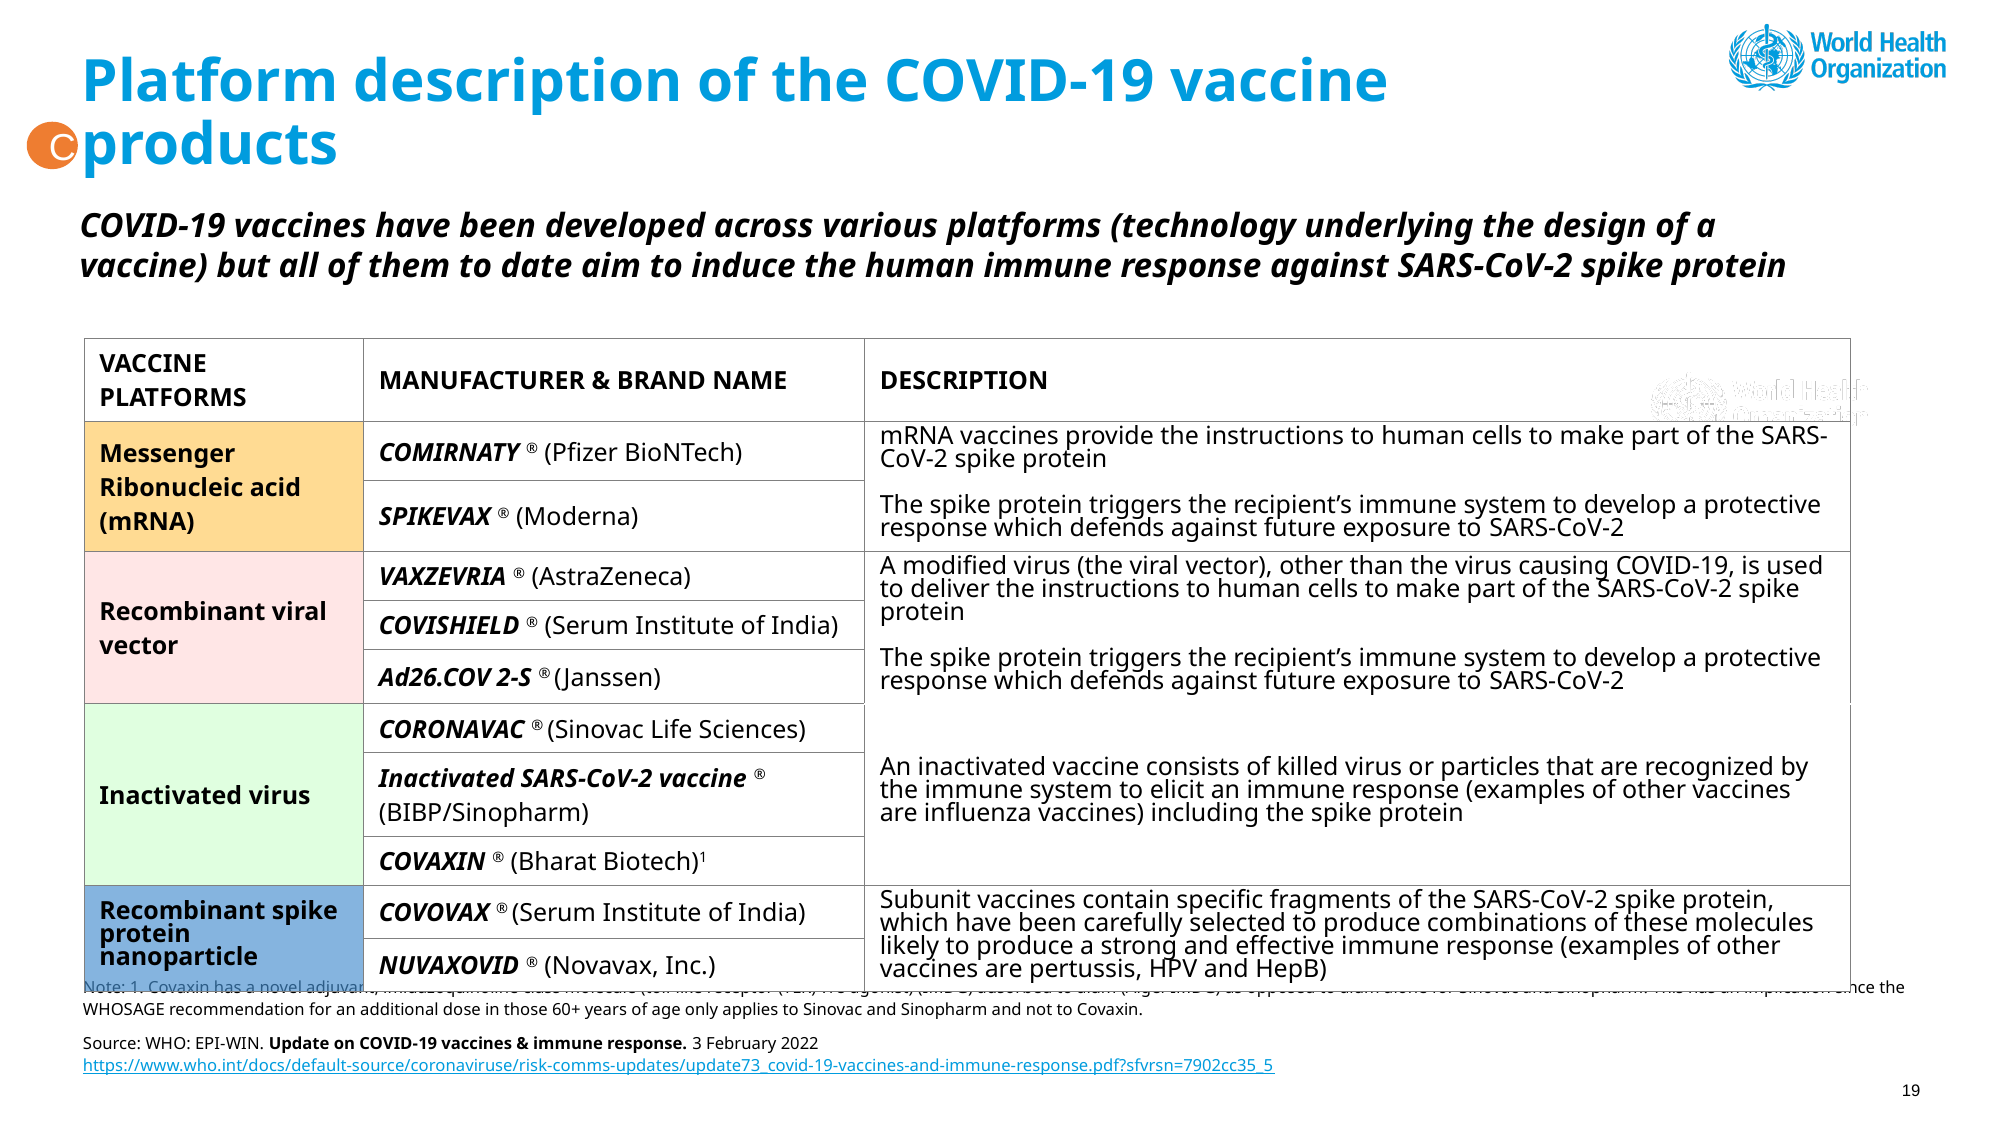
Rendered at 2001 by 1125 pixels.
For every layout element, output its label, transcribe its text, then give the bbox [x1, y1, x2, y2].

table_cell Inactivated virus [85, 704, 363, 885]
table_cell NUVAXOVID ® (Novavax, Inc.) [364, 939, 864, 991]
list Note: 1. Covaxin has a novel adjuvant, imidazoquinoline class molecule (toll-like receptor (TLR) 7/8 agonist) (IMDG) adsorbed to alum (Algel-IMDG) as opposed to alum alone for Sinovac and Sinopharm. This has an implication since the WHOSAGE recommendation for an additional dose in those 60+ years of age only applies to Sinovac and Sinopharm and not to Covaxin. Source: WHO: EPI-WIN. Update on COVID-19 vaccines & immune response. 3 February 2022 https://www.who.int/docs/default-source/coronaviruse/risk-comms-updates/update73_covid-19-vaccines-and-immune-response.pdf?sfvrsn=7902cc35_5 [80, 974, 1922, 1009]
table_cell Inactivated SARS-CoV-2 vaccine ® (BIBP/Sinopharm) [364, 753, 864, 836]
table_cell COVISHIELD ® (Serum Institute of India) [364, 601, 864, 649]
text_box C [25, 120, 79, 171]
picture [1674, 0, 2000, 115]
table_cell An inactivated vaccine consists of killed virus or particles that are recognized by the immune system to elicit an immune response (examples of other vaccines are influenza vaccines) including the spike protein [865, 705, 1850, 885]
slide_number 19 [1872, 1079, 1921, 1109]
table_cell COVOVAX ® (Serum Institute of India) [364, 886, 864, 938]
table_cell Recombinant viral vector [85, 552, 363, 703]
title Platform description of the COVID-19 vaccine products [78, 59, 1694, 178]
table_cell CORONAVAC ® (Sinovac Life Sciences) [364, 704, 864, 752]
table_cell Ad26.COV 2-S ® (Janssen) [364, 650, 864, 703]
table_header DESCRIPTION [865, 339, 1850, 421]
table_cell COMIRNATY ® (Pfizer BioNTech) [364, 422, 864, 480]
table_cell Recombinant spike protein nanoparticle [85, 886, 363, 991]
table_cell SPIKEVAX ® (Moderna) [364, 481, 864, 551]
table_cell Subunit vaccines contain specific fragments of the SARS-CoV-2 spike protein, which have been carefully selected to produce combinations of these molecules likely to produce a strong and effective immune response (examples of other vaccines are pertussis, HPV and HepB) [865, 886, 1850, 991]
table_cell COVAXIN ® (Bharat Biotech)1 [364, 837, 864, 885]
picture [1851, 349, 1922, 463]
text_box COVID-19 vaccines have been developed across various platforms (technology underlying the design of a vaccine) but all of them to date aim to induce the human immune response against SARS-CoV-2 spike protein [64, 196, 1831, 292]
table_cell mRNA vaccines provide the instructions to human cells to make part of the SARS-CoV-2 spike protein The spike protein triggers the recipient’s immune system to develop a protective response which defends against future exposure to SARS-CoV-2 [865, 422, 1850, 551]
table_cell Messenger Ribonucleic acid (mRNA) [85, 422, 363, 551]
table_cell VAXZEVRIA ® (AstraZeneca) [364, 552, 864, 600]
table_header VACCINE PLATFORMS [85, 339, 363, 421]
table_header MANUFACTURER & BRAND NAME [364, 339, 864, 421]
table_cell A modified virus (the viral vector), other than the virus causing COVID-19, is used to deliver the instructions to human cells to make part of the SARS-CoV-2 spike protein The spike protein triggers the recipient’s immune system to develop a protective response which defends against future exposure to SARS-CoV-2 [865, 552, 1850, 703]
